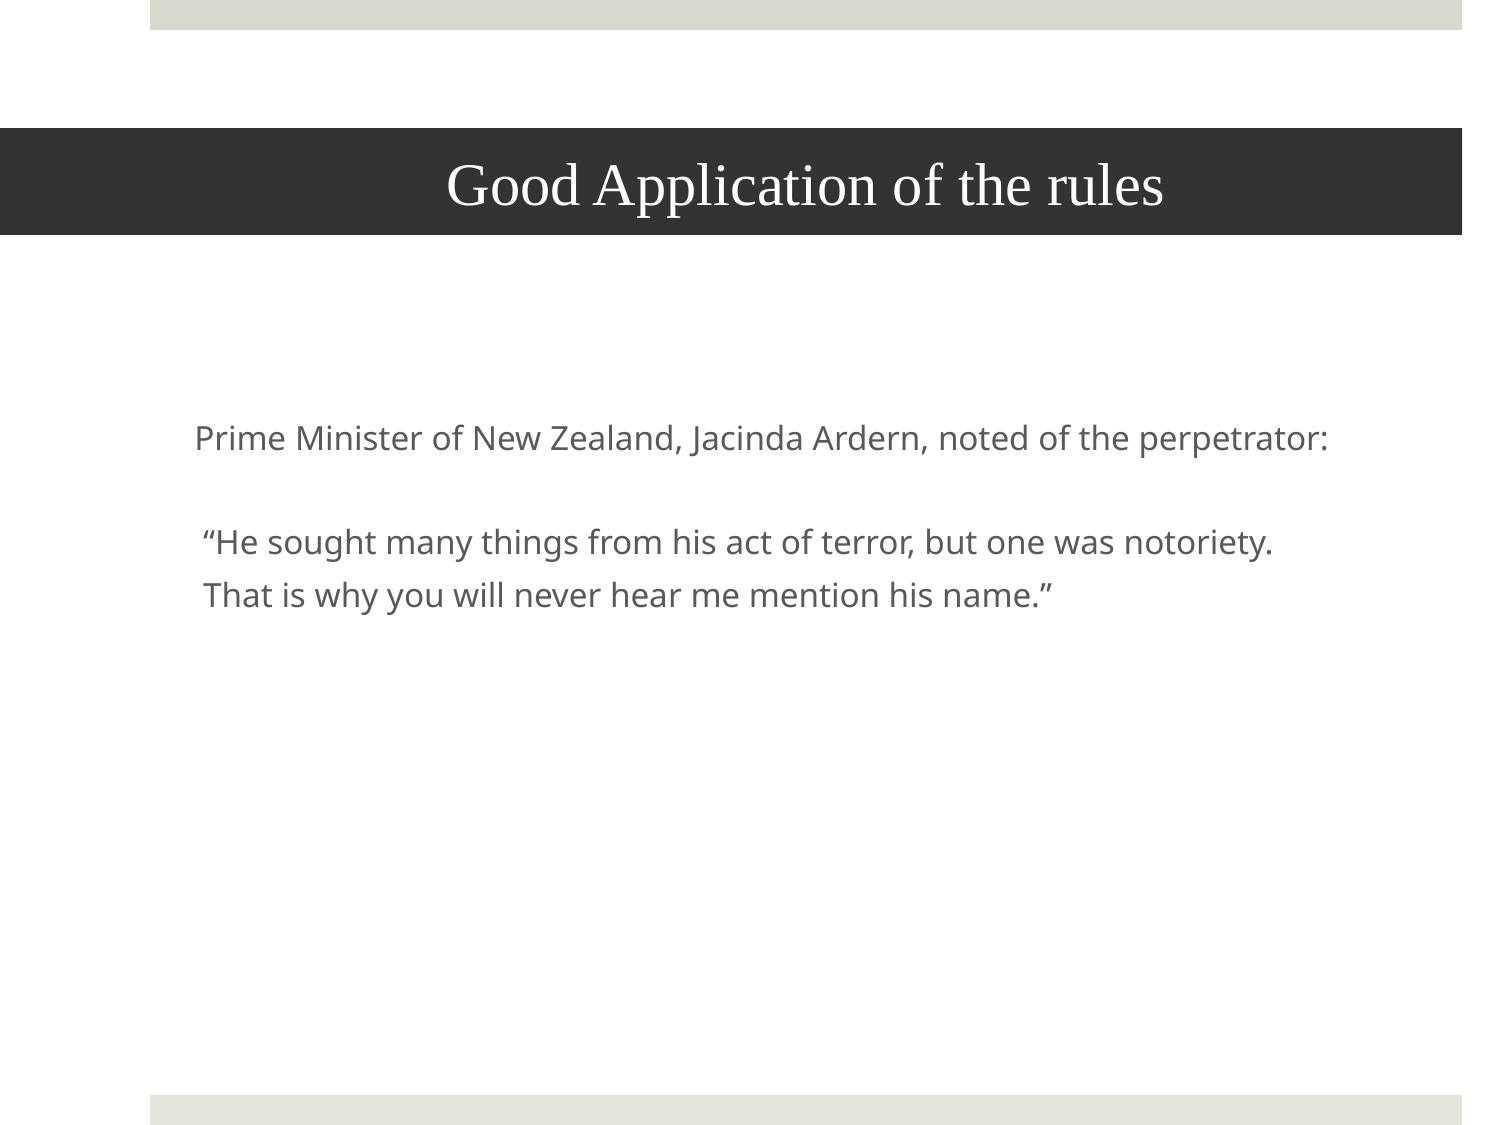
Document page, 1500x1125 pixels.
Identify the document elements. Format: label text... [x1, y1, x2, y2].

list Prime Minister of New Zealand, Jacinda Ardern, noted of the perpetrator: “He sought many things from his act of terror, but one was notoriety. That is why you will never hear me mention his name.” [122, 304, 1432, 932]
title Good Application of the rules [0, 128, 1463, 235]
